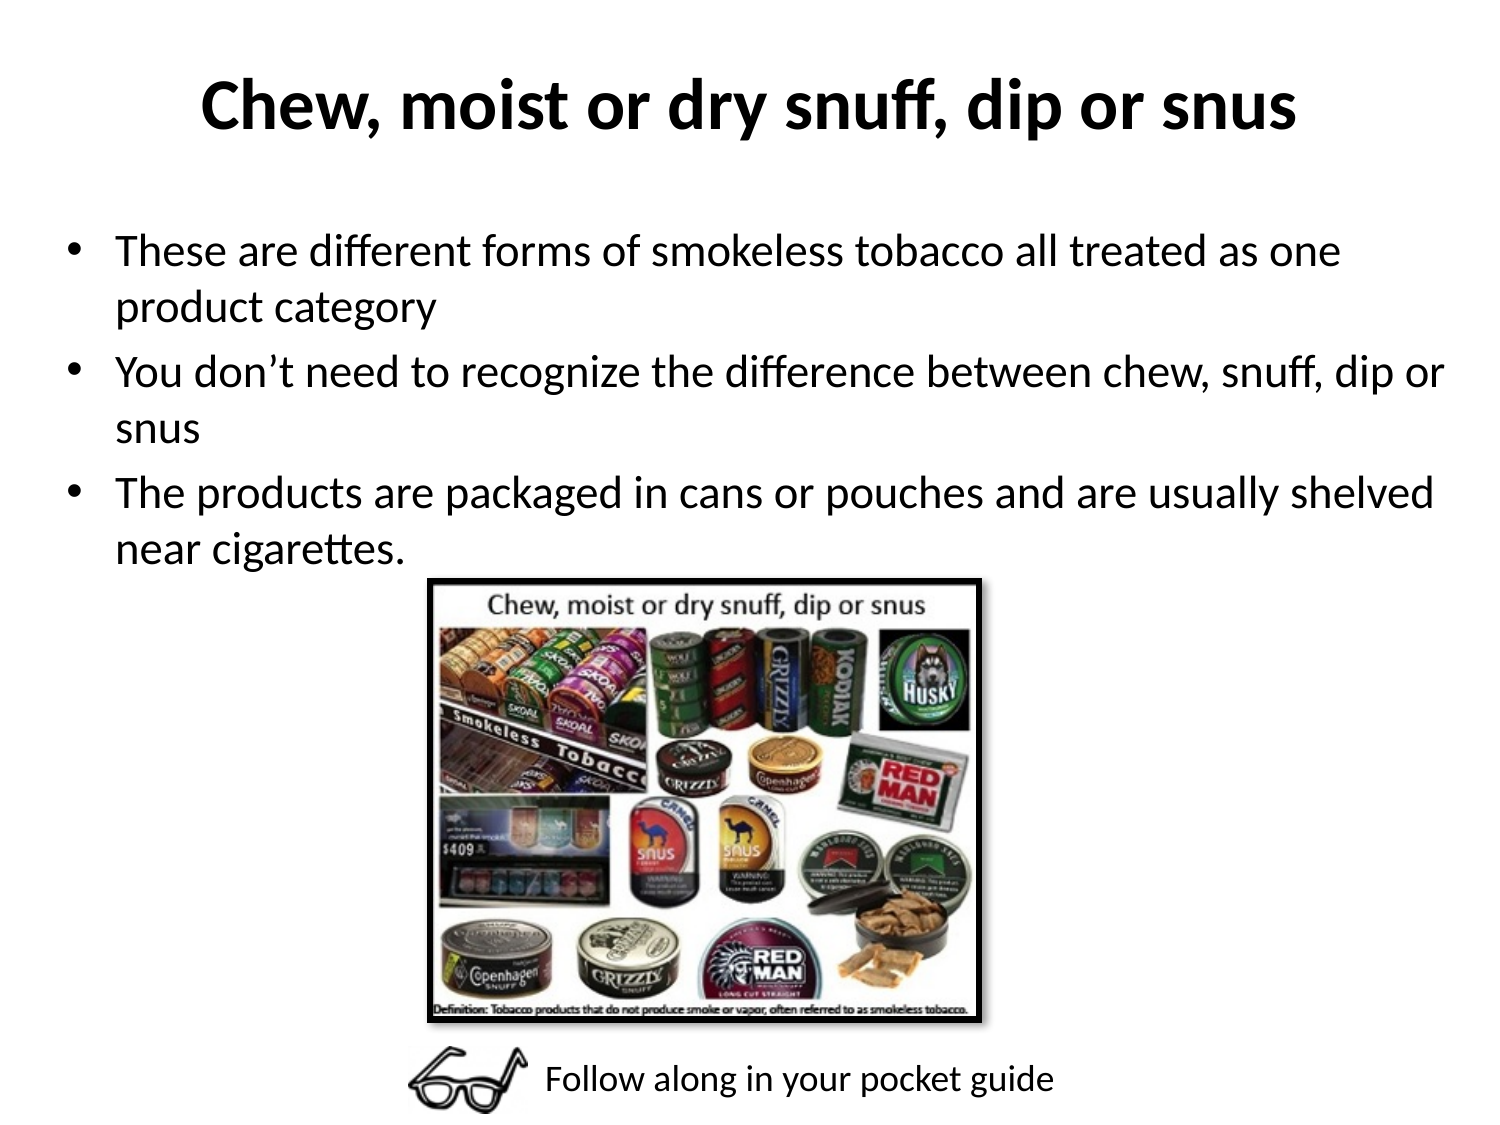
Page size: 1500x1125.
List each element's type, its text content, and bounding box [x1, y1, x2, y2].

title Chew, moist or dry snuff, dip or snus [0, 0, 1500, 201]
list These are different forms of smokeless tobacco all treated as one product category You don’t need to recognize the difference between chew, snuff, dip or snus The products are packaged in cans or pouches and are usually shelved near cigarettes. [51, 212, 1500, 585]
picture [408, 1046, 528, 1114]
text_box Follow along in your pocket guide [530, 1046, 1071, 1106]
picture [432, 583, 977, 1017]
